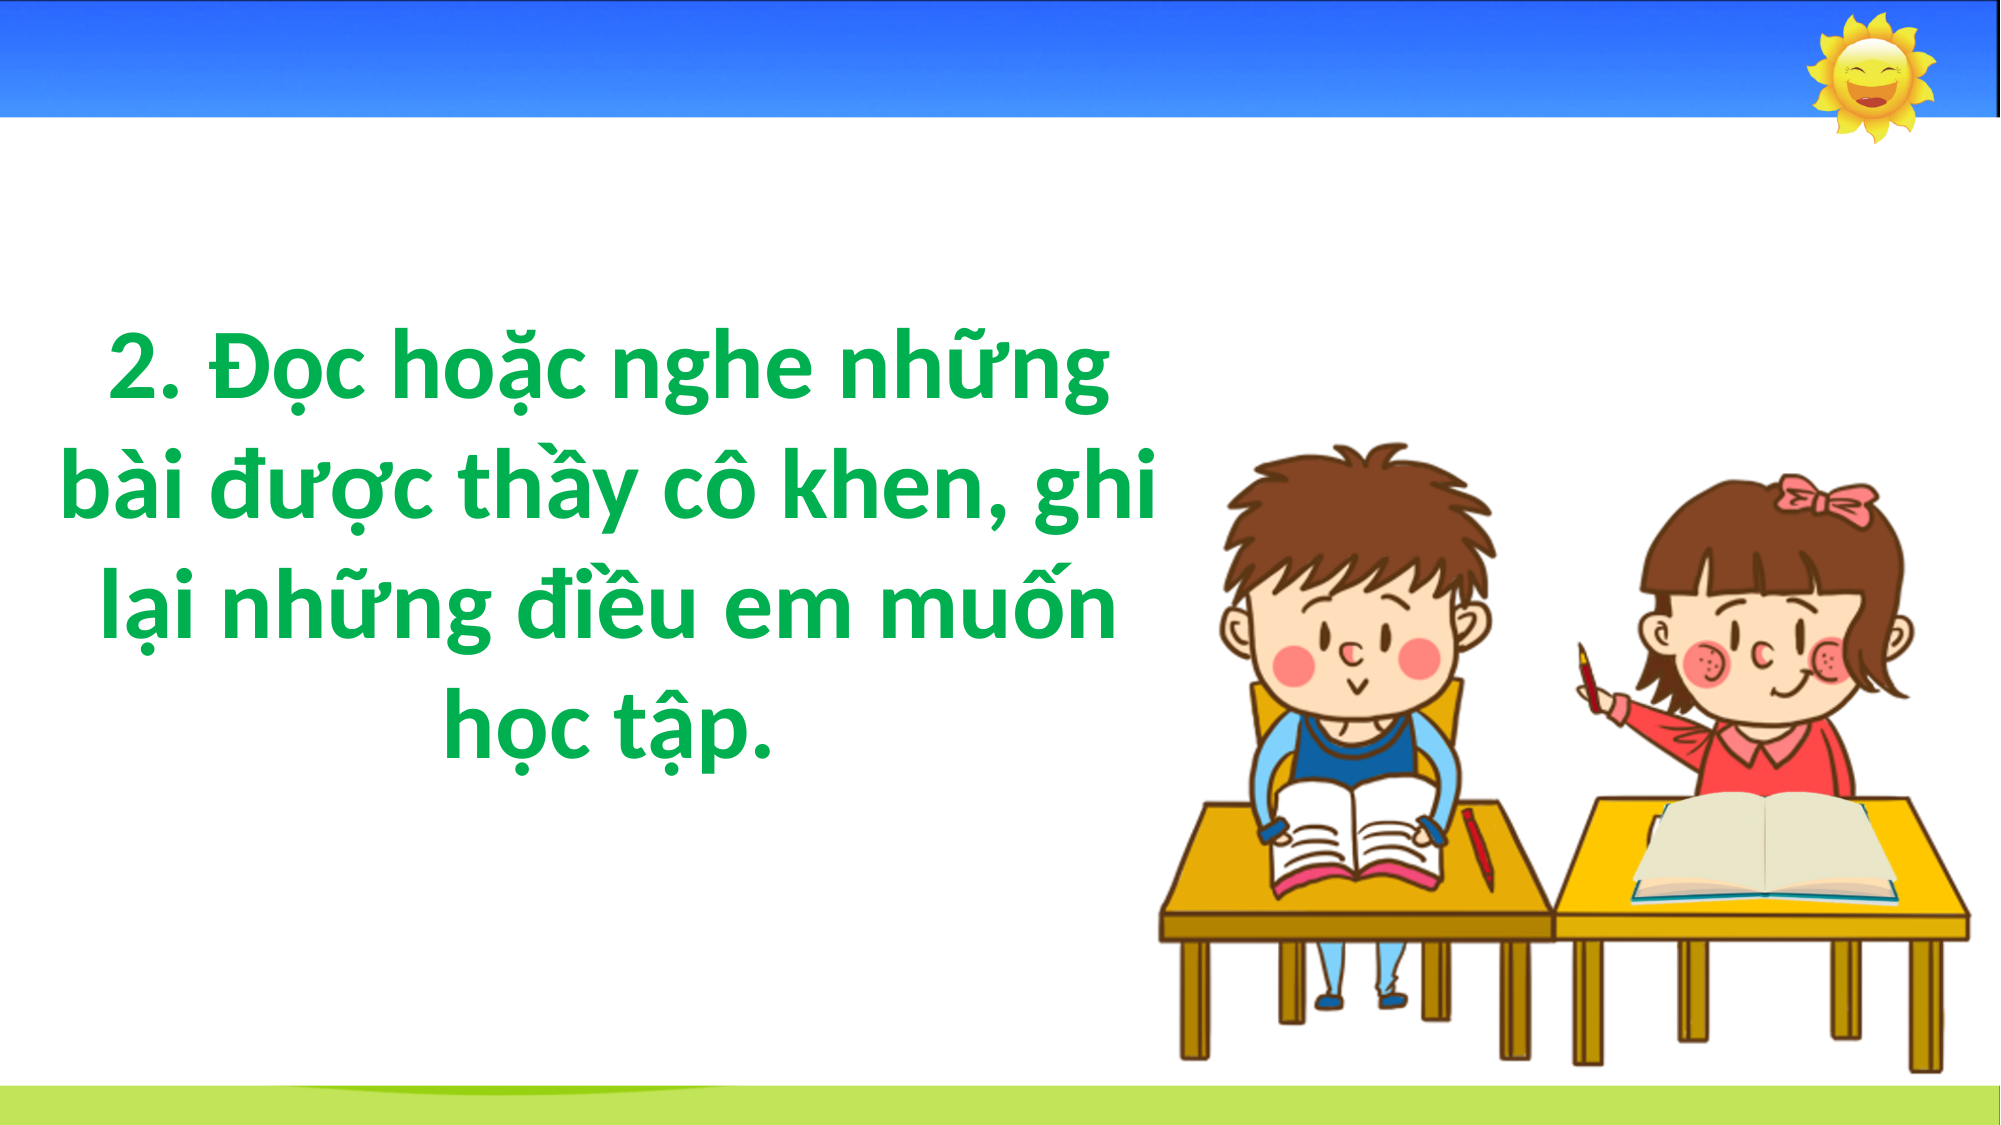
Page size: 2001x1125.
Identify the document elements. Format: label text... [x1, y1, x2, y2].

text_box 2. Đọc hoặc nghe những bài được thầy cô khen, ghi lại những điều em muốn học tập. [28, 291, 1191, 786]
picture [0, 367, 2000, 1125]
picture [0, 0, 2000, 144]
